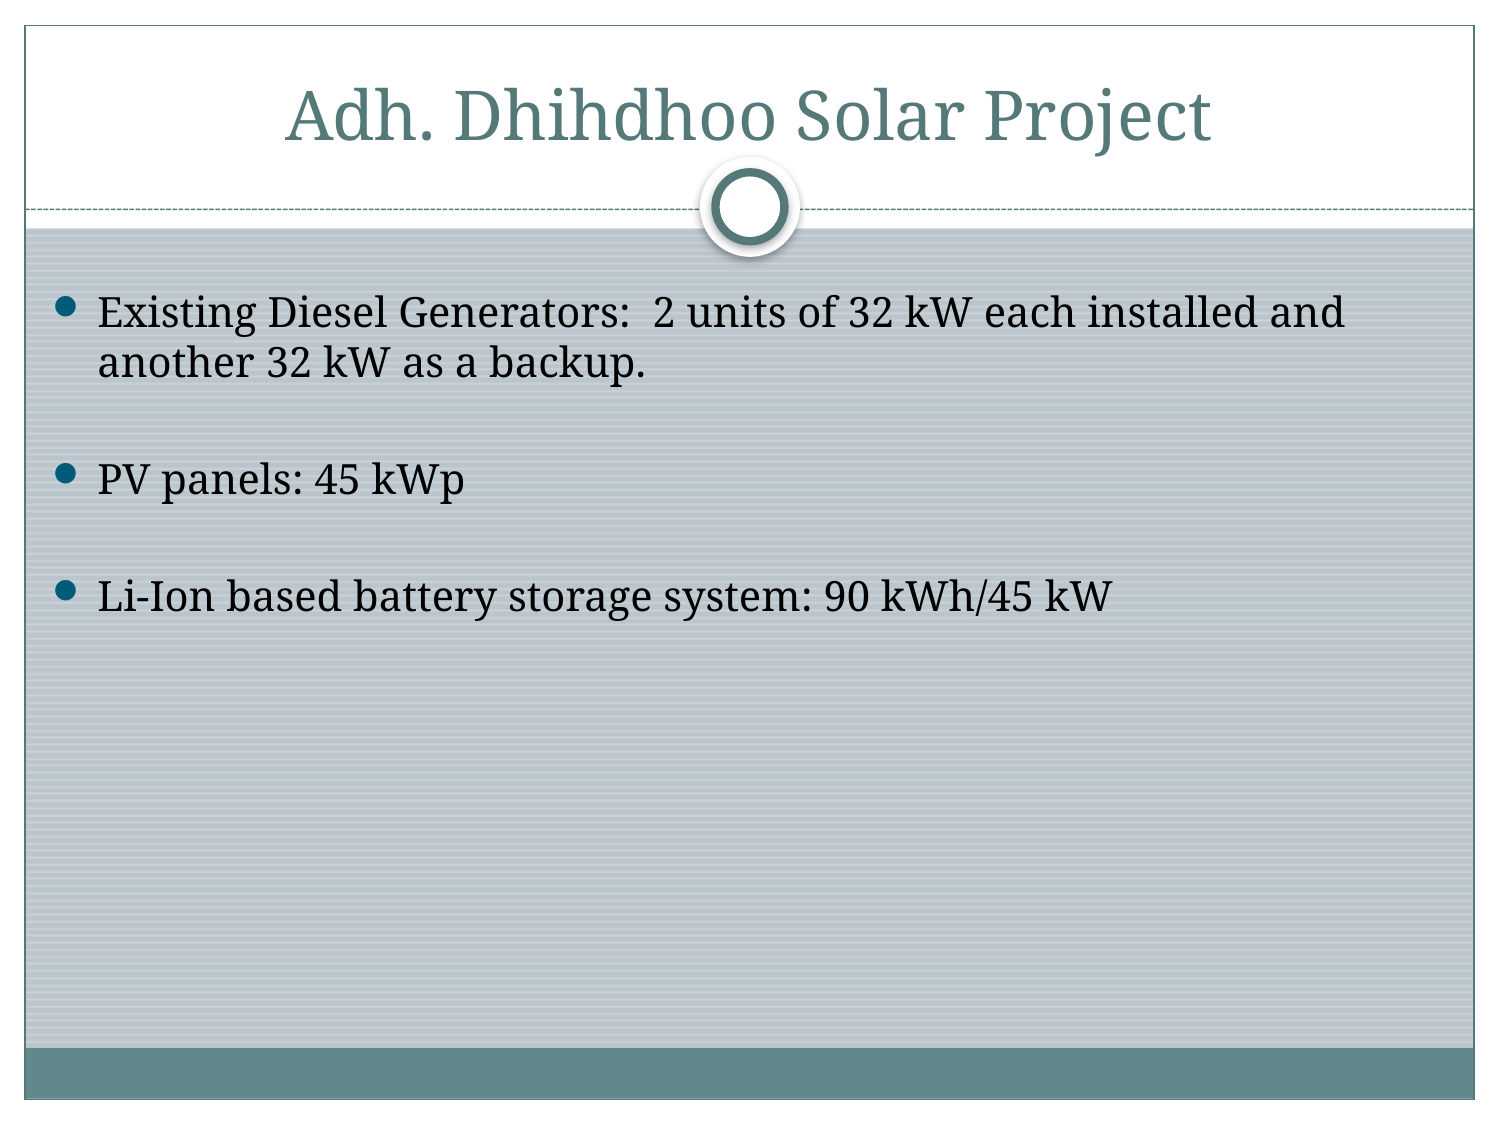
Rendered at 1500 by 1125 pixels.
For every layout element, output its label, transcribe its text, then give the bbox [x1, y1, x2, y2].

title Adh. Dhihdhoo Solar Project [49, 37, 1450, 162]
text_box Existing Diesel Generators: 2 units of 32 kW each installed and another 32 kW as a backup. PV panels: 45 kWp Li-Ion based battery storage system: 90 kWh/45 kW [37, 161, 1408, 994]
